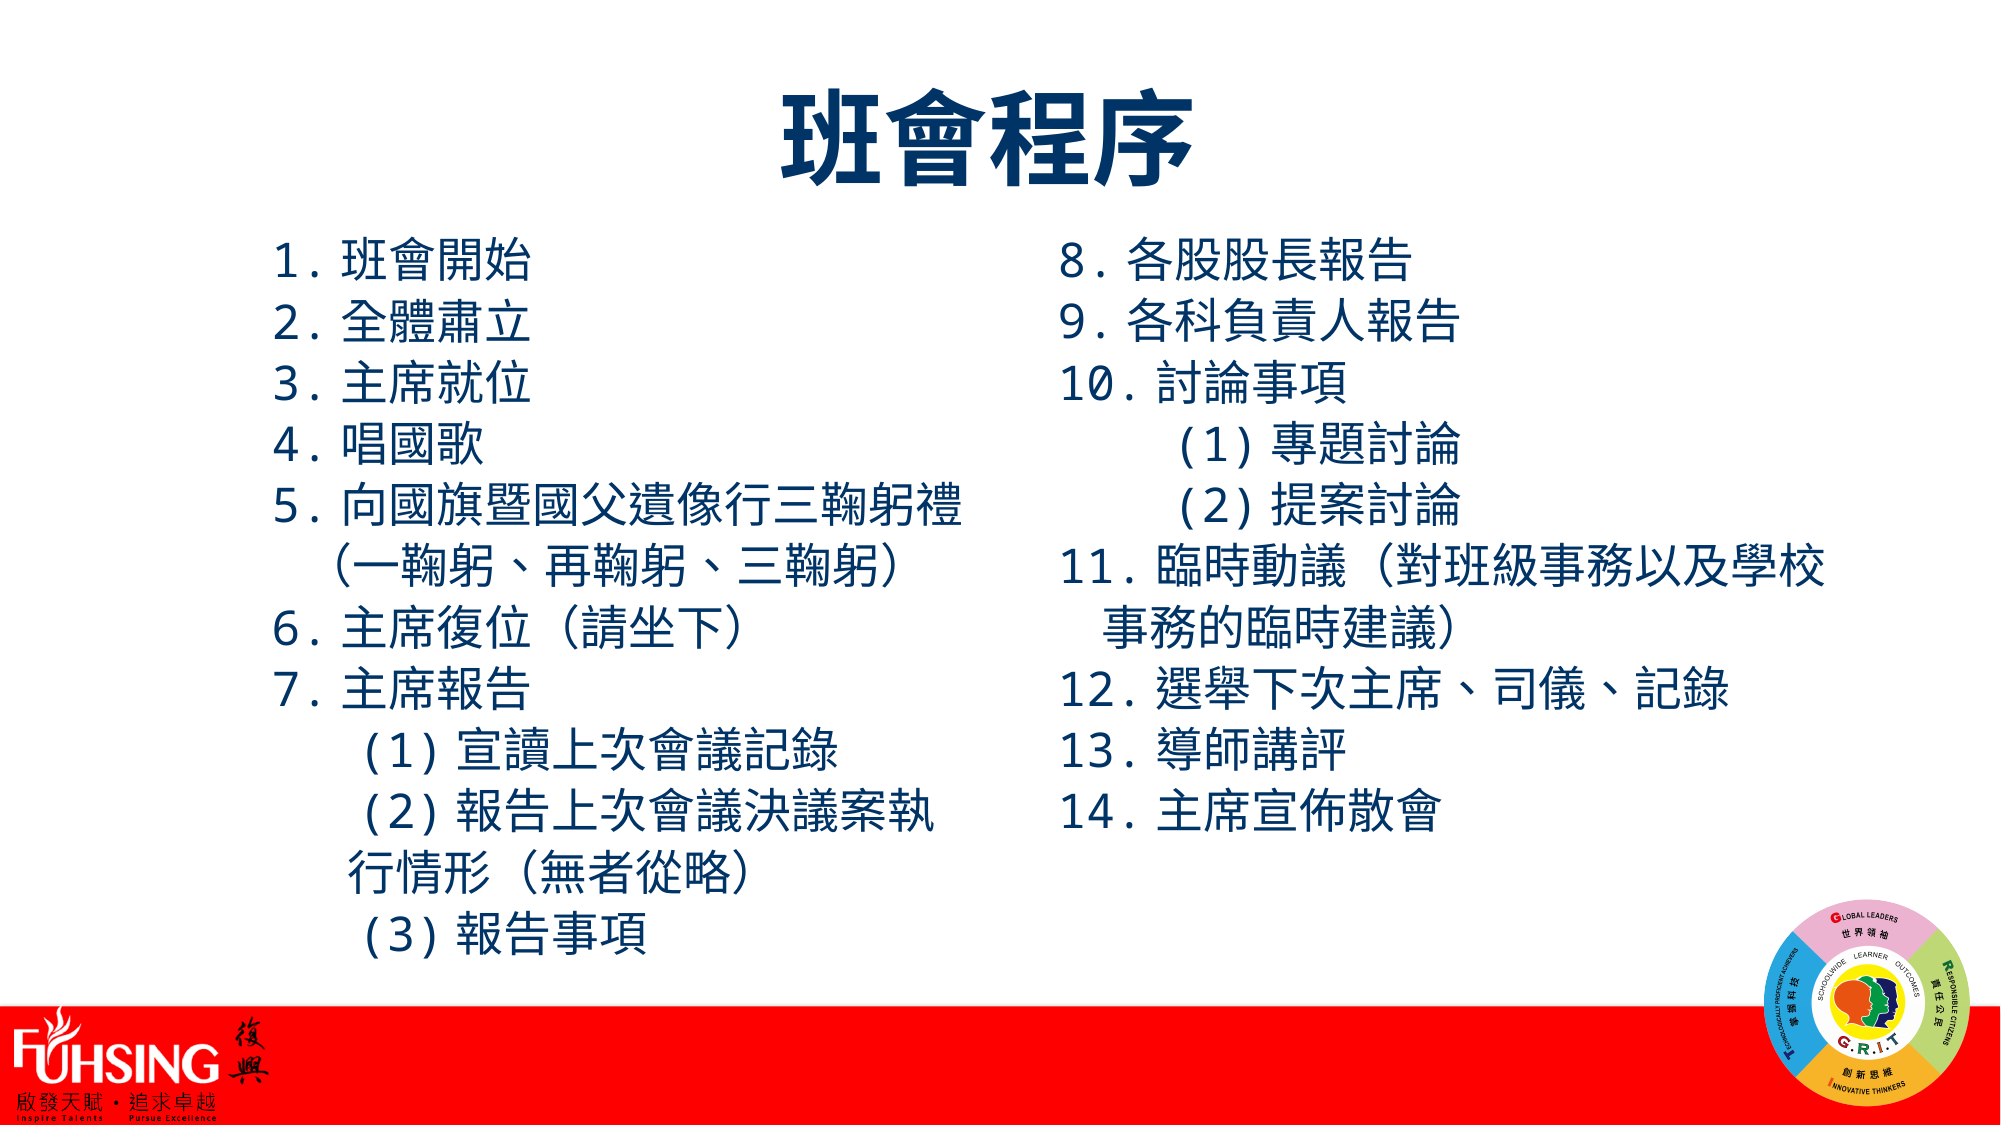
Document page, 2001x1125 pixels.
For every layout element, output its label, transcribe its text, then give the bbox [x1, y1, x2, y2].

text_box 班會程序 [324, 41, 1675, 230]
picture [0, 989, 287, 1125]
text_box 8.各股股長報告 9.各科負責人報告 10.討論事項 (1)專題討論 (2)提案討論 11.臨時動議（對班級事務以及學校 事務的臨時建議） 12.選舉下次主席、司儀、記錄 13.導師講評 14.主席宣佈散會 [1042, 229, 1849, 939]
picture [1735, 869, 2000, 1125]
text_box 1.班會開始 2.全體肅立 3.主席就位 4.唱國歌 5.向國旗暨國父遺像行三鞠躬禮 （一鞠躬、再鞠躬、三鞠躬） 6.主席復位（請坐下） 7.主席報告 (1)宣讀上次會議記錄 (2)報告上次會議決議案執 行情形（無者從略） (3)報告事項 [256, 229, 1000, 1041]
